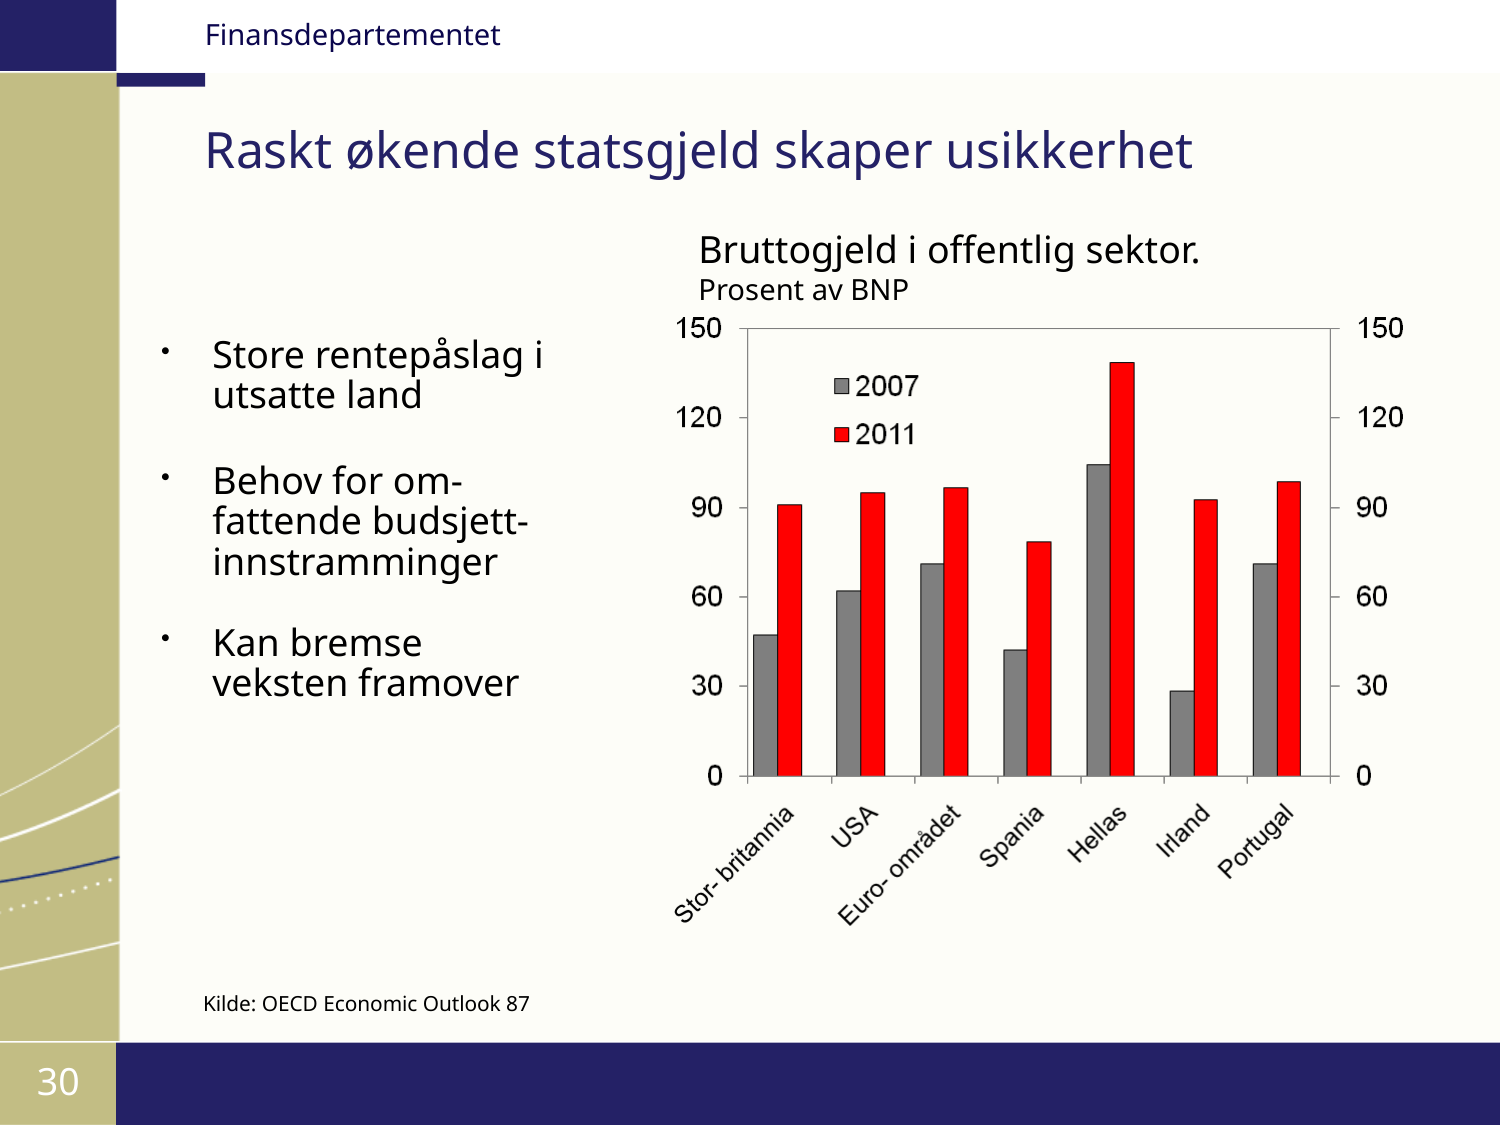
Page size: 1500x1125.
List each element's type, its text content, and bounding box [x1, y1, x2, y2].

title Raskt økende statsgjeld skaper usikkerhet [189, 133, 1453, 224]
picture [0, 1043, 116, 1049]
text_box Kilde: OECD Economic Outlook 87 [188, 982, 545, 1023]
slide_number 30 [0, 1049, 118, 1125]
picture [0, 73, 122, 1041]
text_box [661, 310, 1417, 956]
text_box Store rentepåslag i utsatte land Behov for om-fattende budsjett-innstramminger Kan bremse veksten framover [146, 328, 574, 978]
text_box Bruttogjeld i offentlig sektor. Prosent av BNP [683, 218, 1412, 309]
